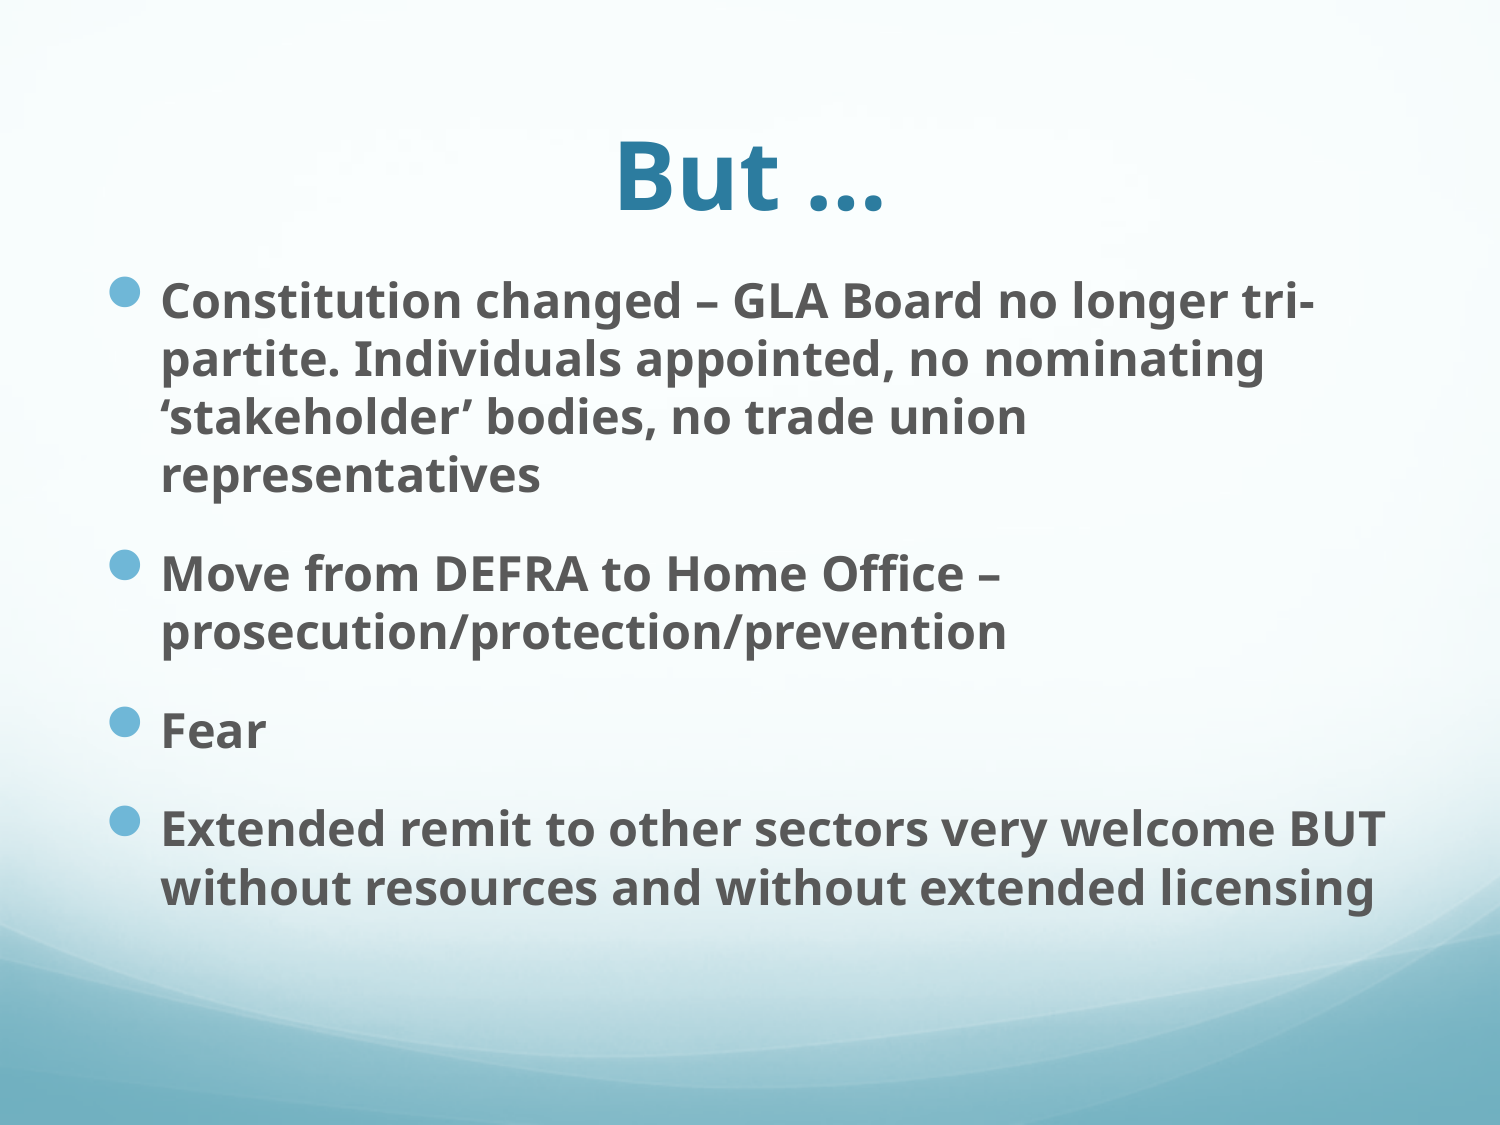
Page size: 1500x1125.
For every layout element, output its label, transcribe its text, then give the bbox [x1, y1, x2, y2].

list Constitution changed – GLA Board no longer tri-partite. Individuals appointed, no nominating ‘stakeholder’ bodies, no trade union representatives Move from DEFRA to Home Office – prosecution/protection/prevention Fear Extended remit to other sectors very welcome BUT without resources and without extended licensing [90, 262, 1410, 975]
title But … [90, 17, 1410, 237]
